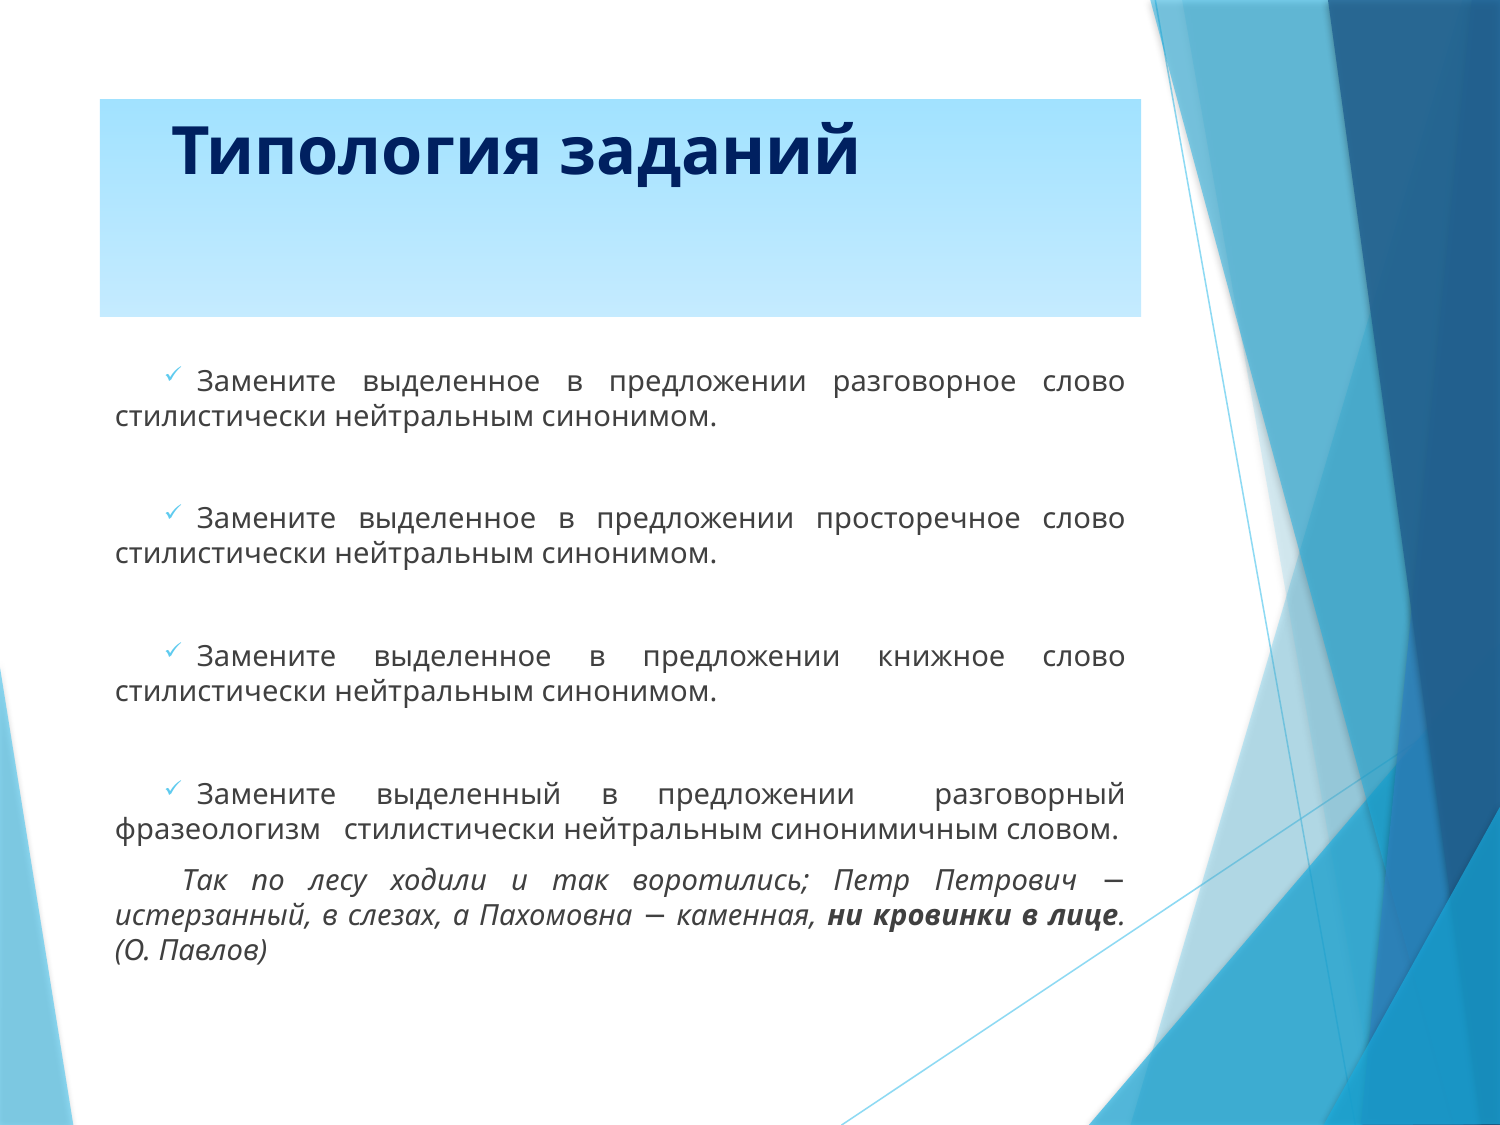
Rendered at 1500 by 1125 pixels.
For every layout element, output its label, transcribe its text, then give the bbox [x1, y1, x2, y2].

list Замените выделенное в предложении разговорное слово стилистически нейтральным синонимом. Замените выделенное в предложении просторечное слово стилистически нейтральным синонимом. Замените выделенное в предложении книжное слово стилистически нейтральным синонимом. Замените выделенный в предложении разговорный фразеологизм стилистически нейтральным синонимичным словом. Так по лесу ходили и так воротились; Петр Петрович − истерзанный, в слезах, а Пахомовна − каменная, ни кровинки в лице. (О. Павлов) [99, 354, 1142, 992]
title Типология заданий [99, 99, 1142, 317]
